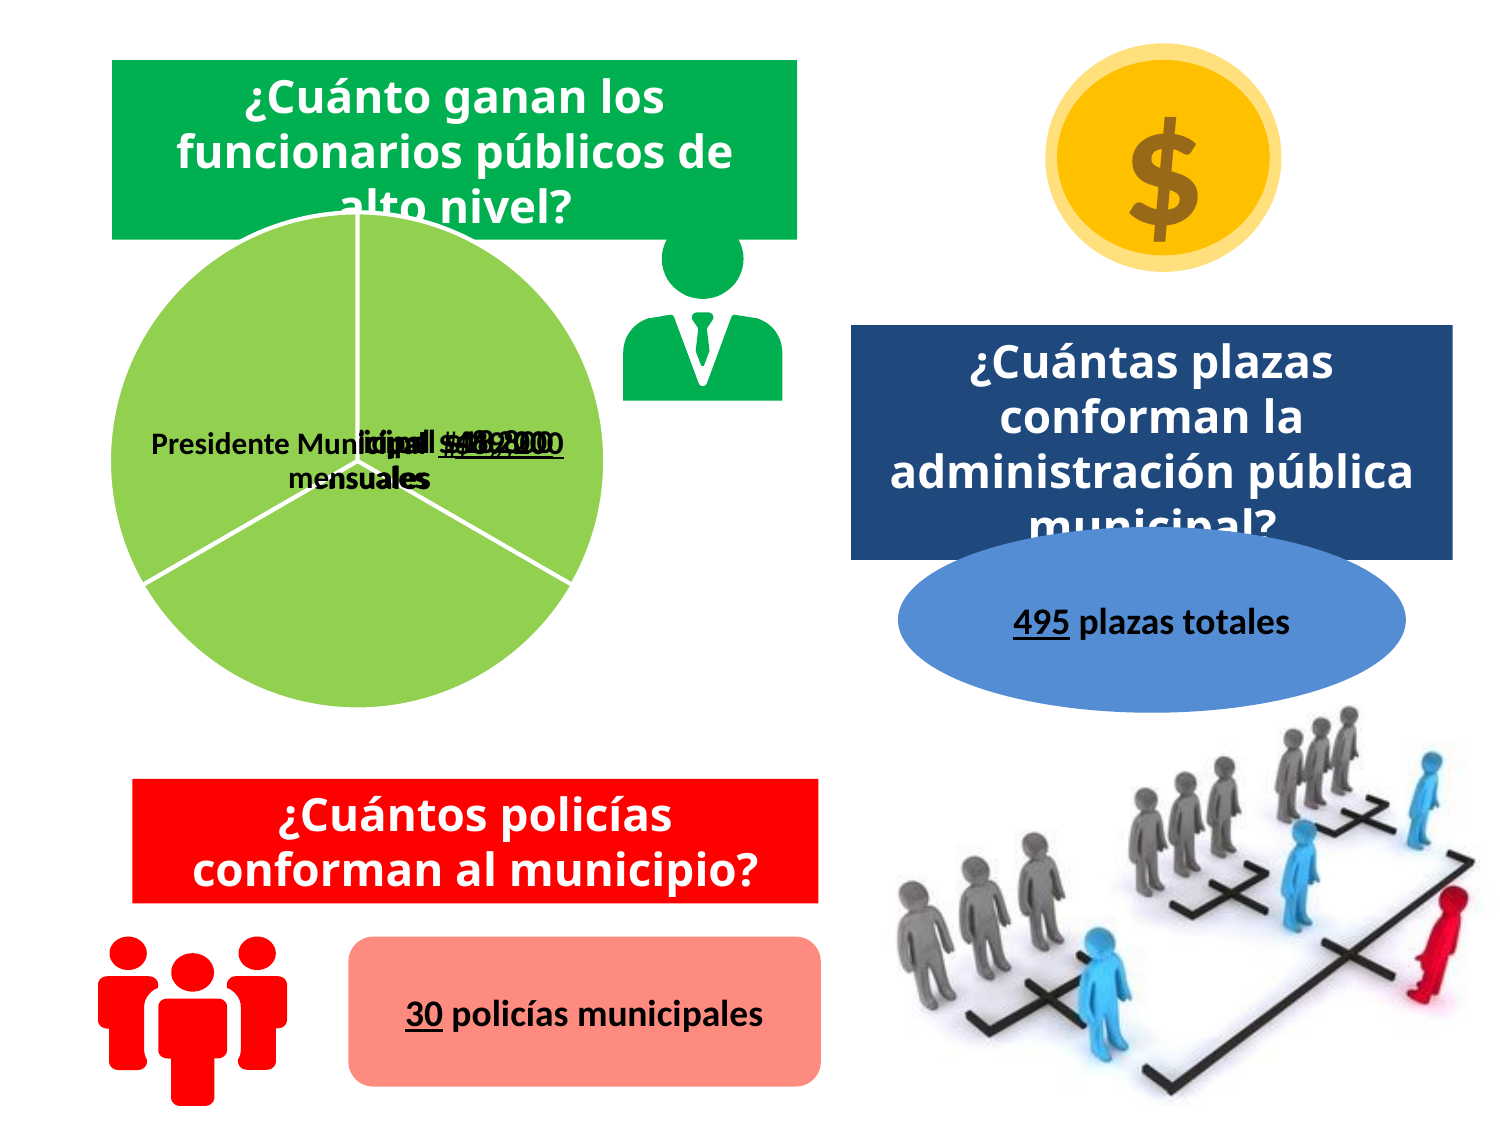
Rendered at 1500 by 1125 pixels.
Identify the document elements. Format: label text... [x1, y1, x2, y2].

picture [883, 703, 1500, 1107]
text_box 495 plazas totales [895, 524, 1408, 702]
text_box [97, 936, 288, 1107]
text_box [622, 218, 783, 401]
text_box ¿Cuántas plazas conforman la administración pública municipal? [851, 325, 1453, 560]
text_box ¿Cuántas plazas conforman la administración pública municipal? [70, 811, 821, 917]
text_box 30 policías municipales [346, 934, 823, 1089]
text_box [27, 157, 714, 750]
text_box [1043, 41, 1284, 274]
text_box ¿Cuánto ganan los funcionarios públicos de alto nivel? [112, 60, 798, 240]
text_box ¿Cuántos policías conforman al municipio? [132, 778, 819, 904]
text_box $ [1054, 57, 1272, 258]
